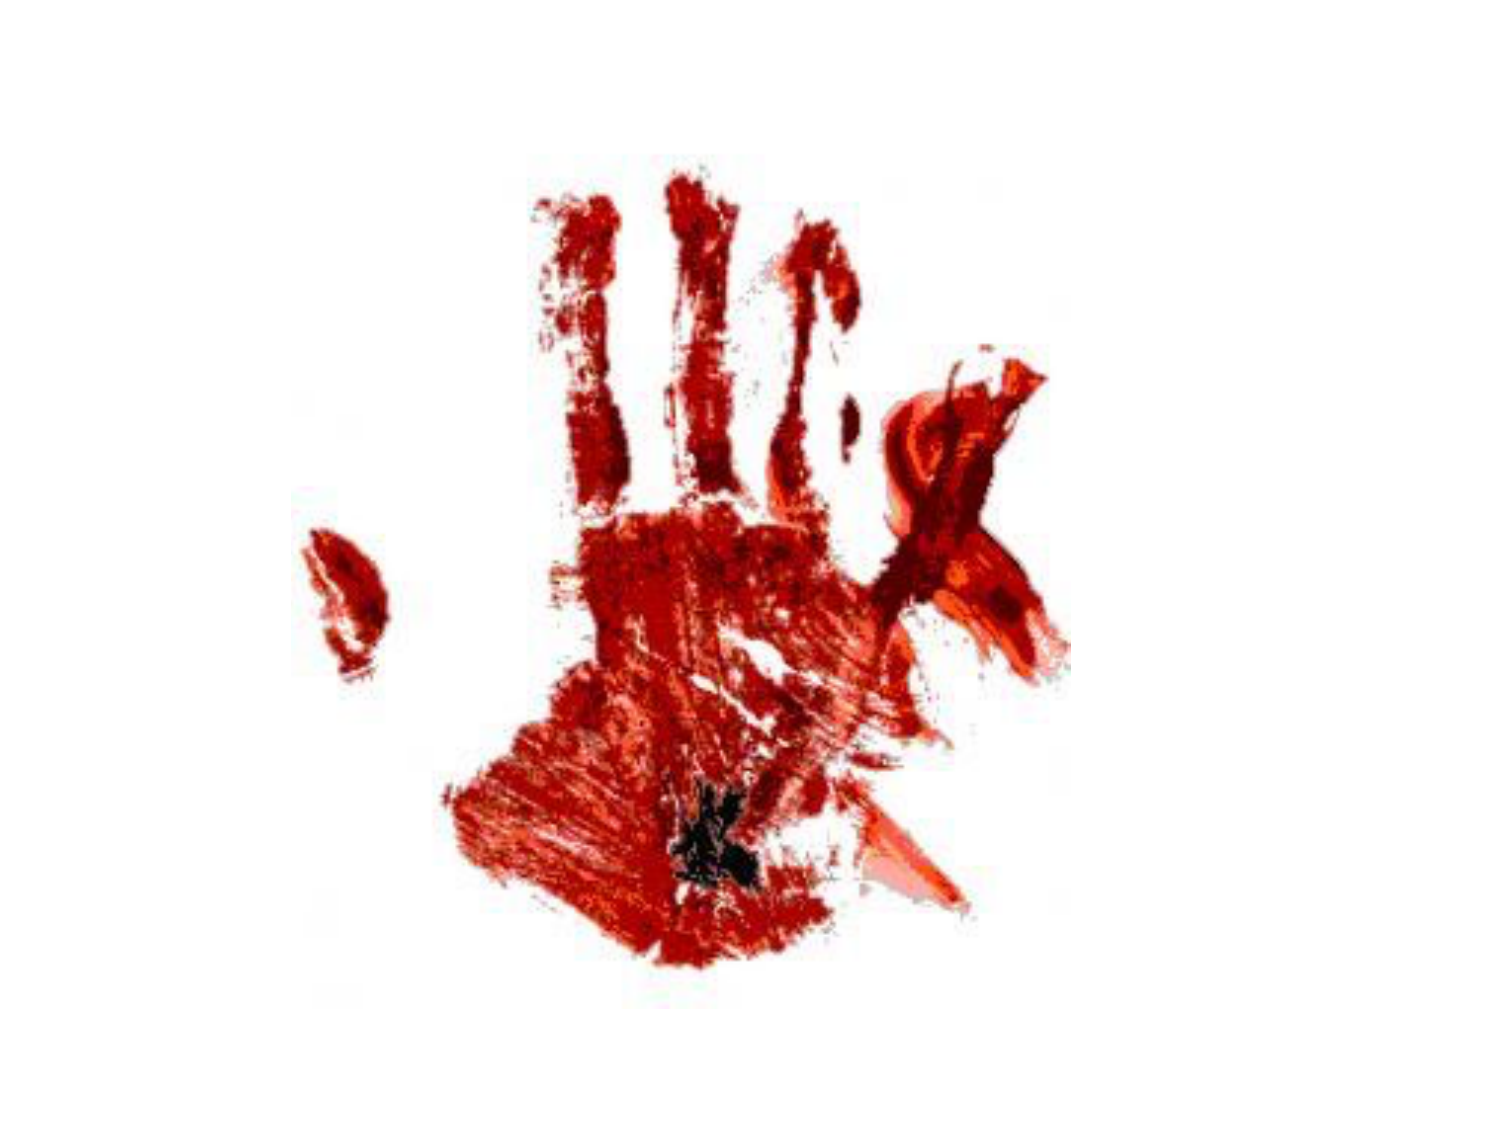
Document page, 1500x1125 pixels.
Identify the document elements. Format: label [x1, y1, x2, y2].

list [0, 108, 1500, 1010]
